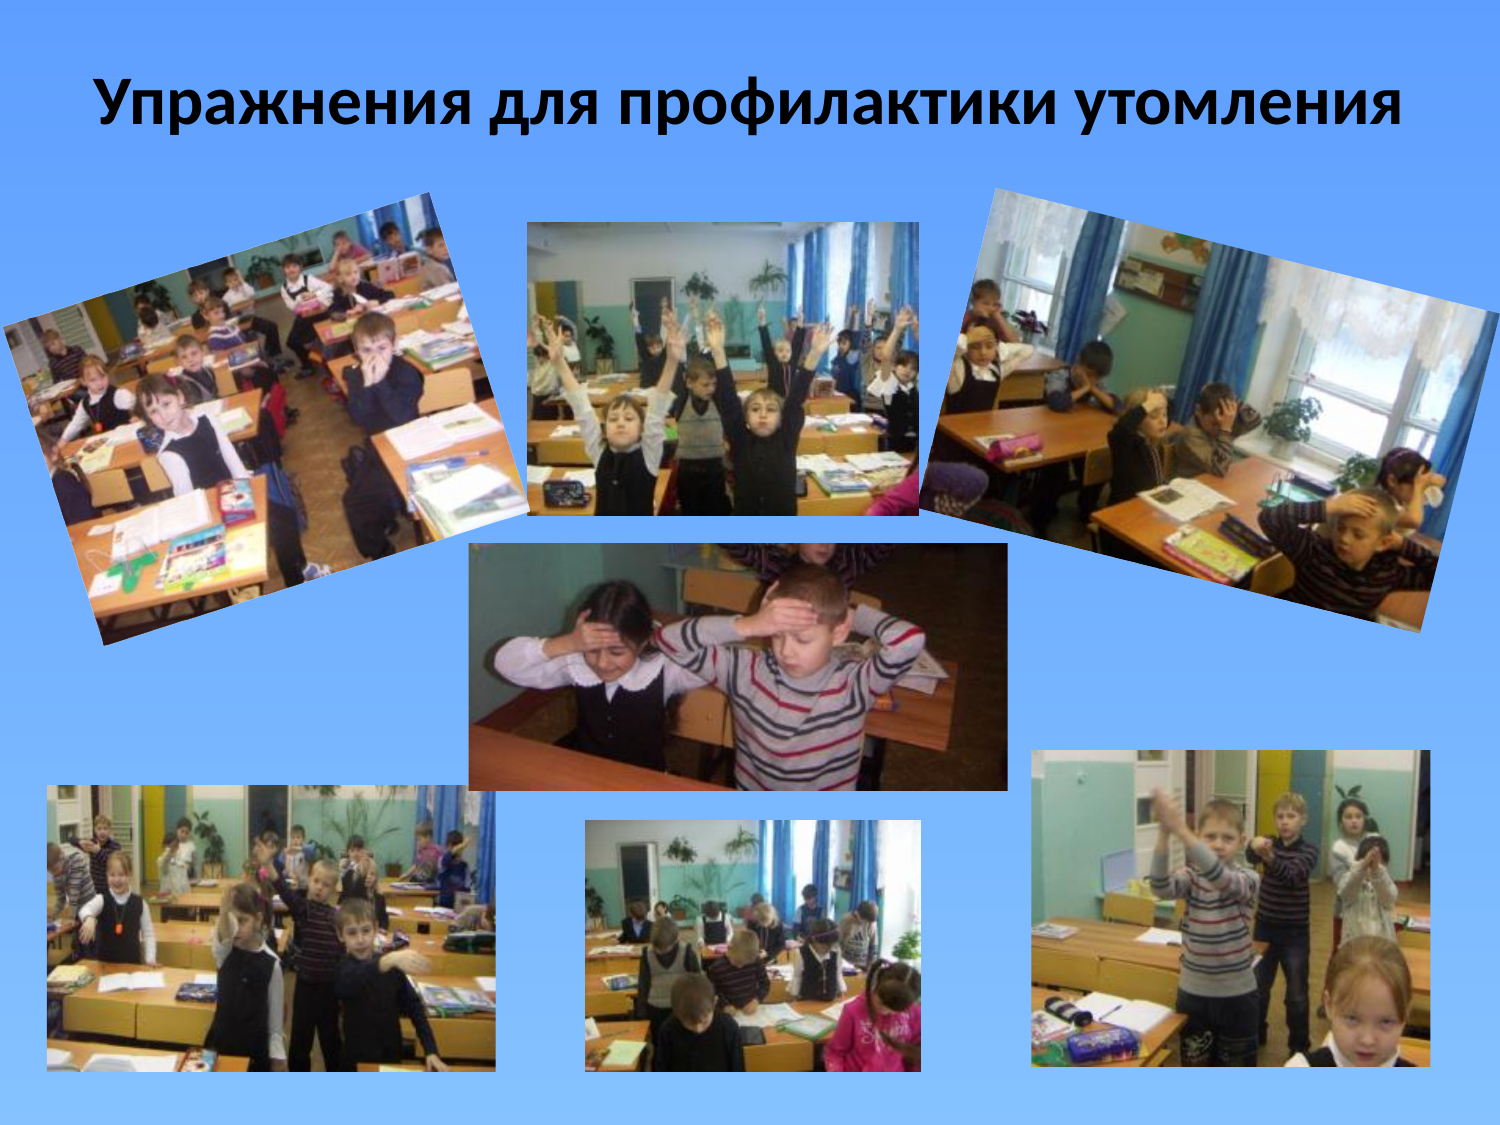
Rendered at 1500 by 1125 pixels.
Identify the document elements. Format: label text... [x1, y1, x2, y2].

title Упражнения для профилактики утомления [75, 45, 1425, 233]
picture [3, 187, 1500, 1073]
picture [1030, 749, 1431, 1067]
picture [585, 819, 921, 1073]
